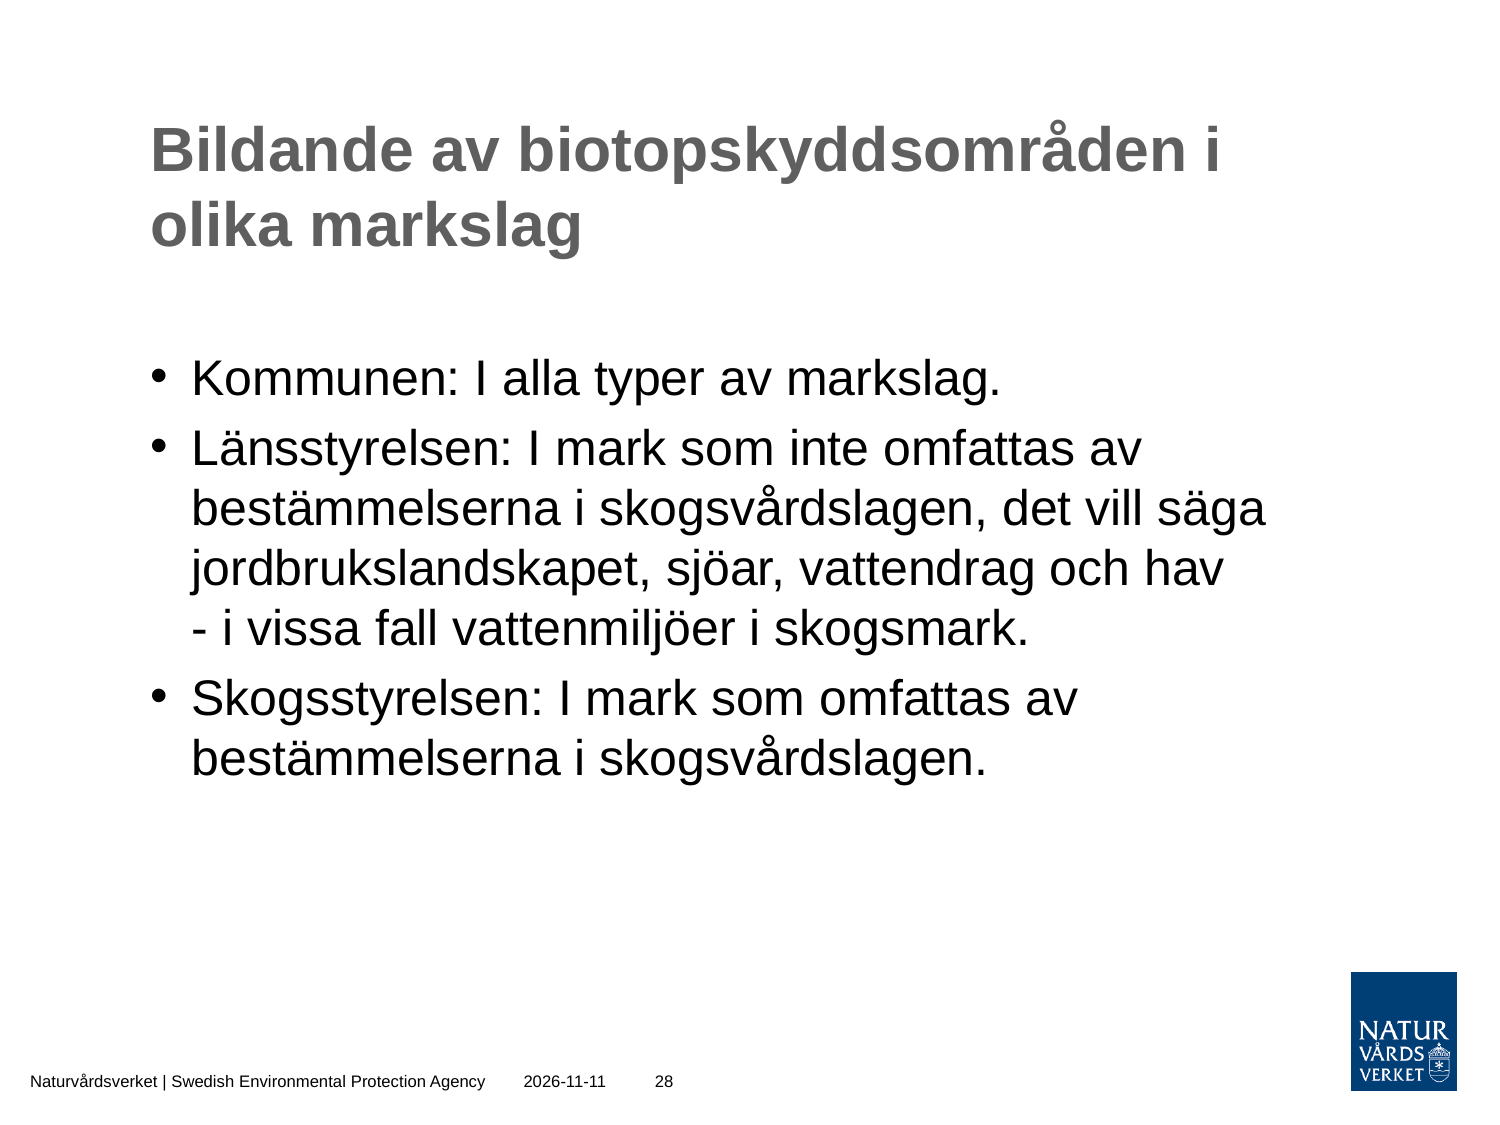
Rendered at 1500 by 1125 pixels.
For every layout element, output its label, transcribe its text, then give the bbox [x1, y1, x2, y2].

footer Naturvårdsverket | Swedish Environmental Protection Agency [15, 1059, 514, 1102]
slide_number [514, 1059, 629, 1102]
picture [1351, 972, 1457, 1091]
list Kommunen: I alla typer av markslag. Länsstyrelsen: I mark som inte omfattas av bestämmelserna i skogsvårdslagen, det vill säga jordbrukslandskapet, sjöar, vattendrag och hav - i vissa fall vattenmiljöer i skogsmark. Skogsstyrelsen: I mark som omfattas av bestämmelserna i skogsvårdslagen. [135, 338, 1340, 954]
title Bildande av biotopskyddsområden i olika markslag [135, 101, 1340, 303]
slide_number 28 [629, 1059, 689, 1102]
